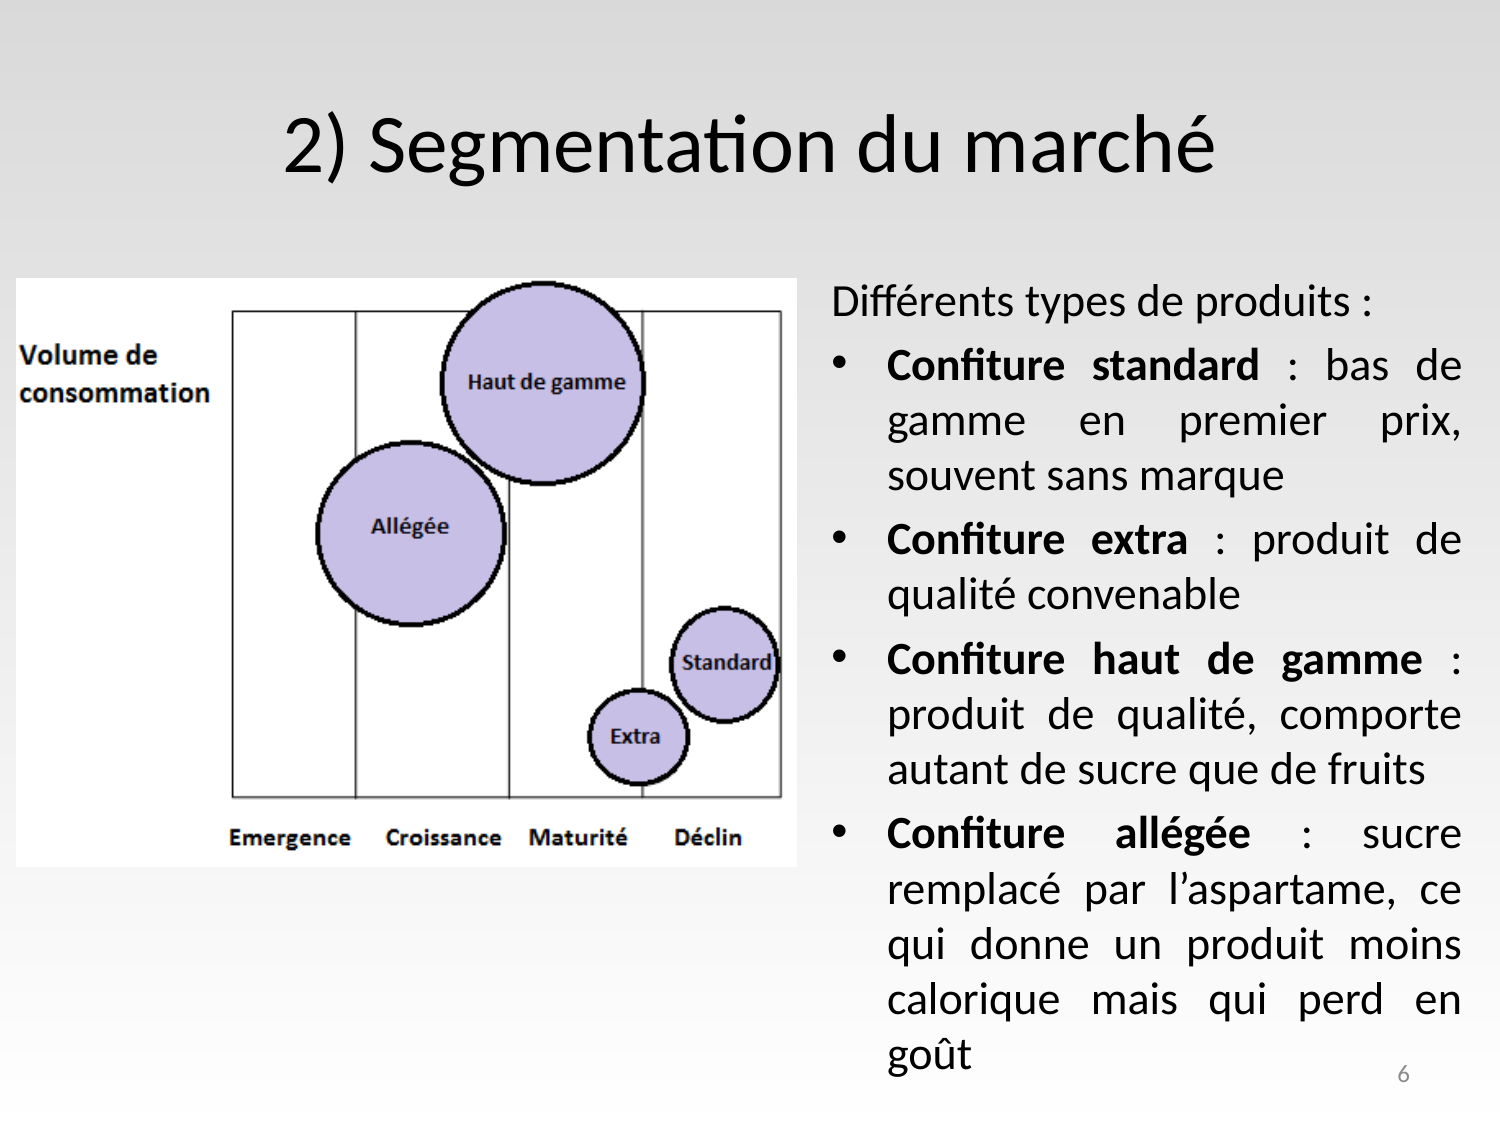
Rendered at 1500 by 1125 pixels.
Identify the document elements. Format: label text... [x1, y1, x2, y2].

title 2) Segmentation du marché [75, 45, 1425, 233]
slide_number 6 [1074, 1042, 1425, 1103]
list Différents types de produits : Confiture standard : bas de gamme en premier prix, souvent sans marque Confiture extra : produit de qualité convenable Confiture haut de gamme : produit de qualité, comporte autant de sucre que de fruits Confiture allégée : sucre remplacé par l’aspartame, ce qui donne un produit moins calorique mais qui perd en goût [816, 262, 1478, 1092]
picture [15, 278, 798, 867]
